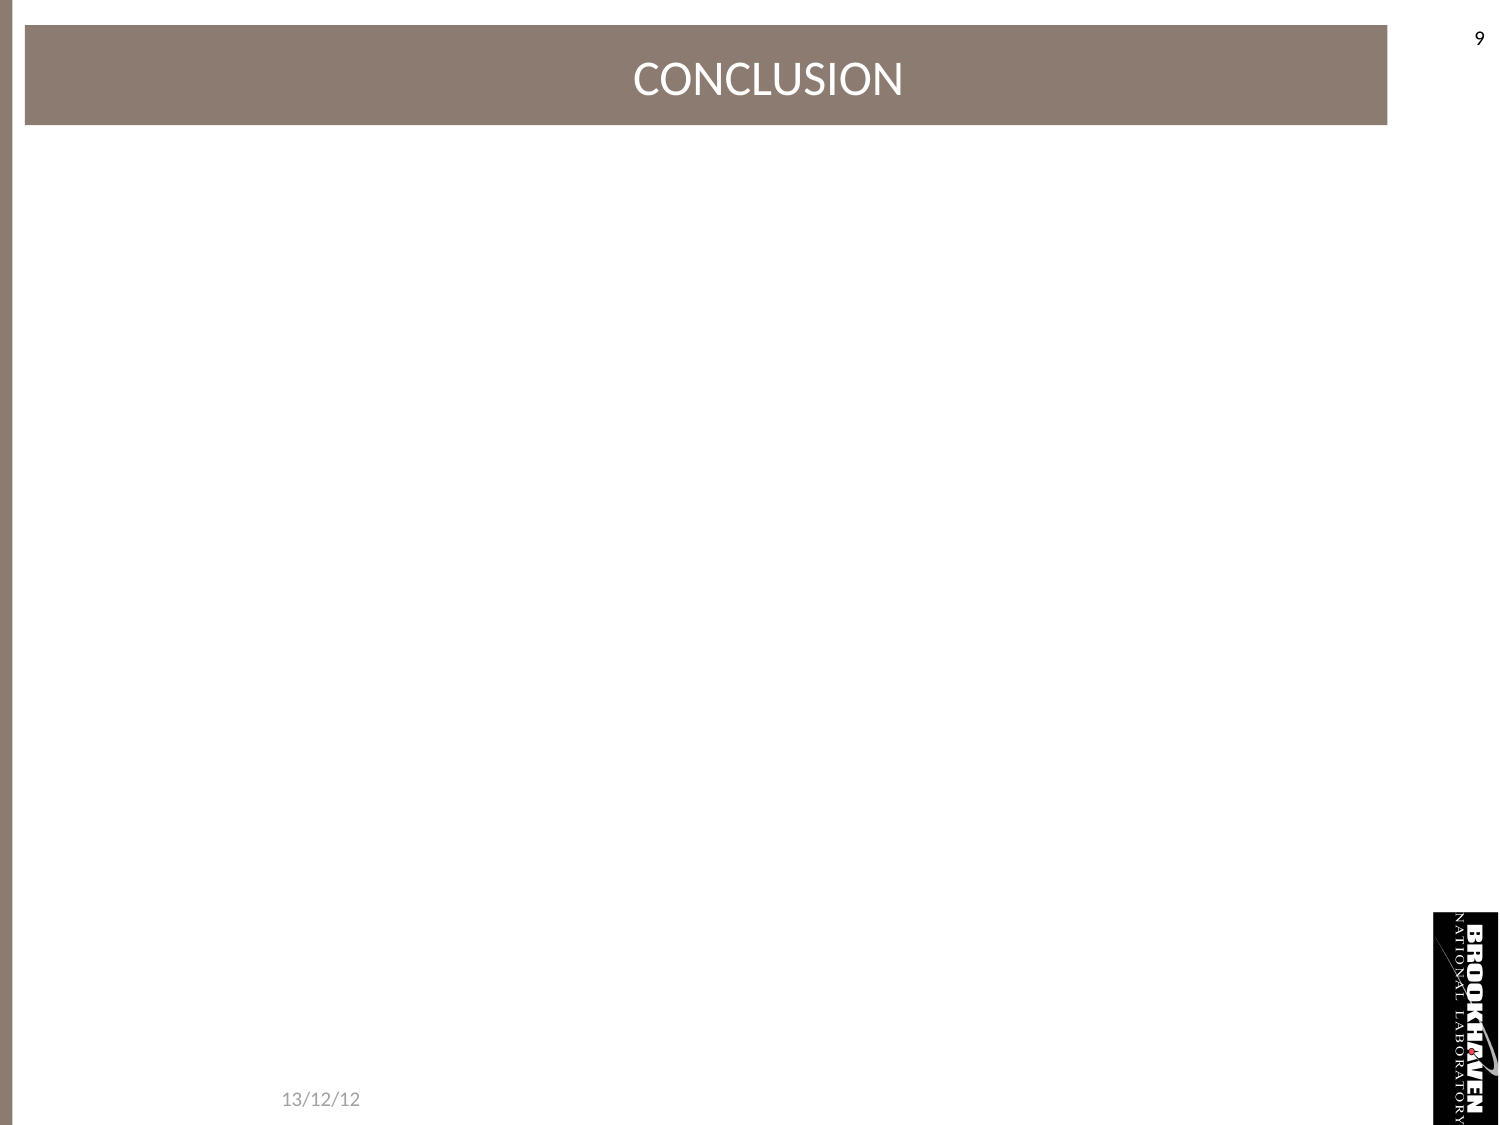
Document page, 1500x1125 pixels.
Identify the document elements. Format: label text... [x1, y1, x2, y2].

picture [1434, 913, 1499, 1125]
title Conclusion [137, 25, 1400, 126]
slide_number 9 [1337, 12, 1500, 63]
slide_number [150, 1077, 375, 1116]
